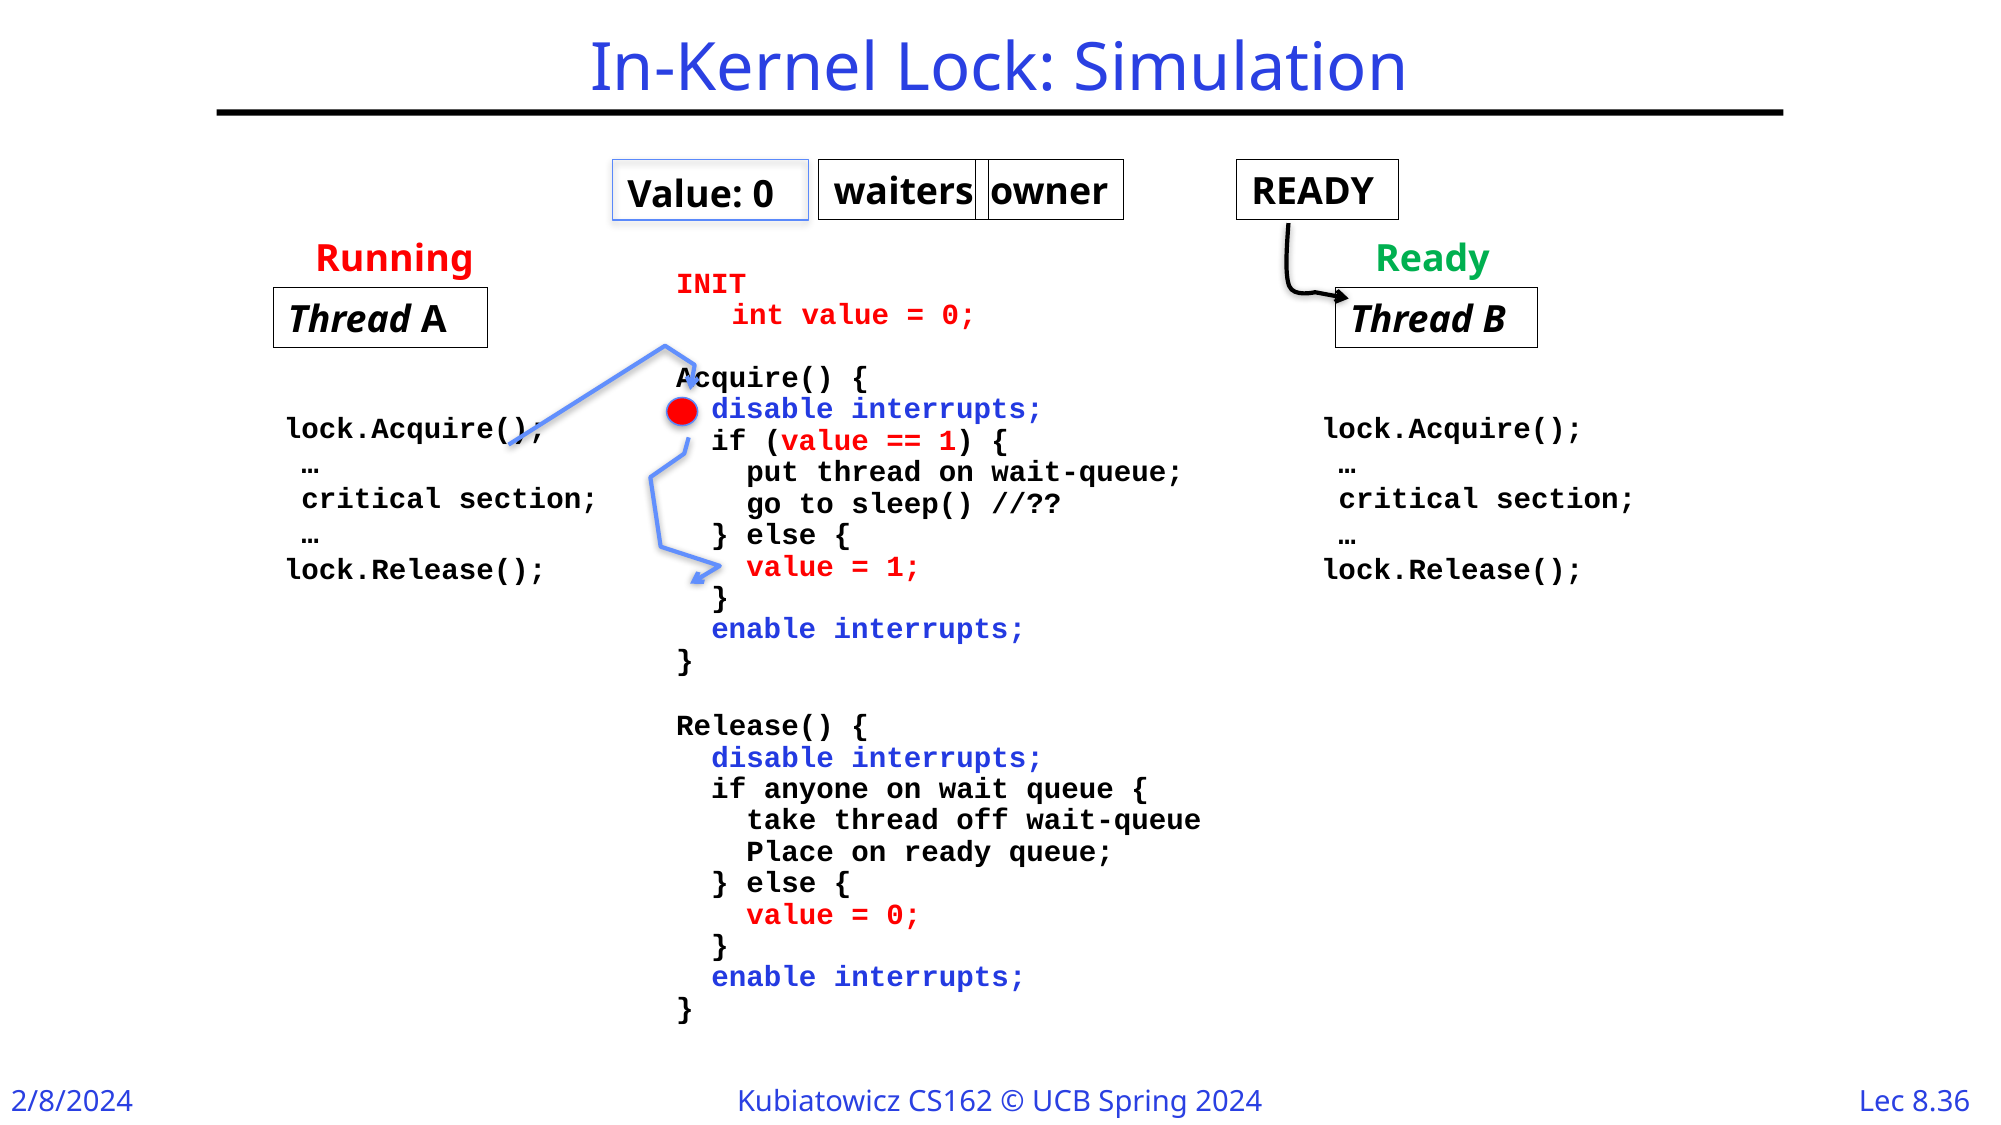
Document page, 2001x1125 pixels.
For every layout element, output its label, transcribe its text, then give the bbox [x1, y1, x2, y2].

text_box [666, 398, 699, 415]
text_box lock.Acquire(); … critical section; … lock.Release(); [1306, 409, 1736, 676]
text_box Thread A [273, 287, 488, 348]
text_box owner [975, 159, 1124, 220]
text_box lock.Acquire(); … critical section; … lock.Release(); [269, 408, 698, 676]
text_box [1284, 222, 1349, 304]
text_box INIT int value = 0; Acquire() { disable interrupts; if (value == 1) { put thread on wait-queue; go to sleep() //?? } else { value = 1; } enable interrupts; } [661, 260, 1287, 684]
title In-Kernel Lock: Simulation [216, 24, 1784, 113]
text_box [648, 436, 722, 584]
text_box Thread B [1335, 287, 1538, 348]
text_box [507, 343, 700, 447]
text_box Ready [1360, 226, 1505, 287]
text_box Running [300, 226, 489, 287]
text_box READY [1236, 159, 1399, 220]
text_box waiters [818, 159, 975, 220]
text_box Release() { disable interrupts; if anyone on wait queue { take thread off wait-queue Place on ready queue; } else { value = 0; } enable interrupts; } [661, 703, 1314, 1032]
text_box [612, 159, 809, 221]
